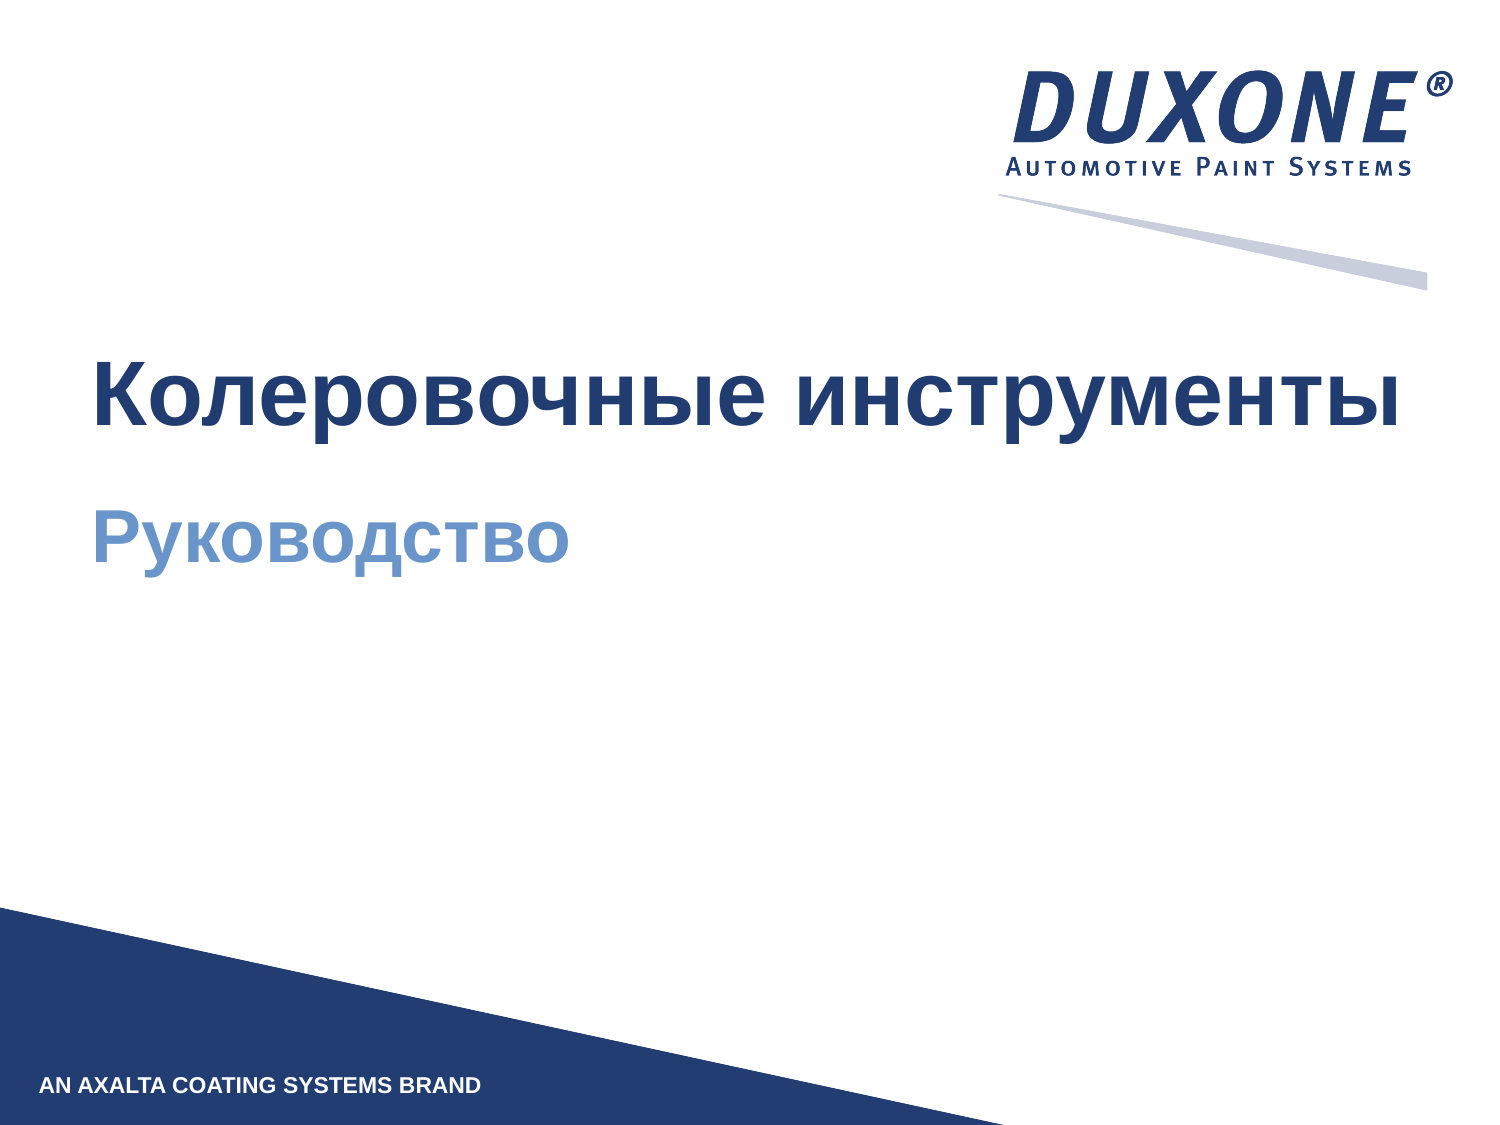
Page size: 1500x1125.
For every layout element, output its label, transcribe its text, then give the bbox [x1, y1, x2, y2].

picture [0, 0, 1500, 1125]
title Колеровочные инструменты [76, 326, 1447, 481]
subtitle Руководство [76, 479, 1127, 622]
